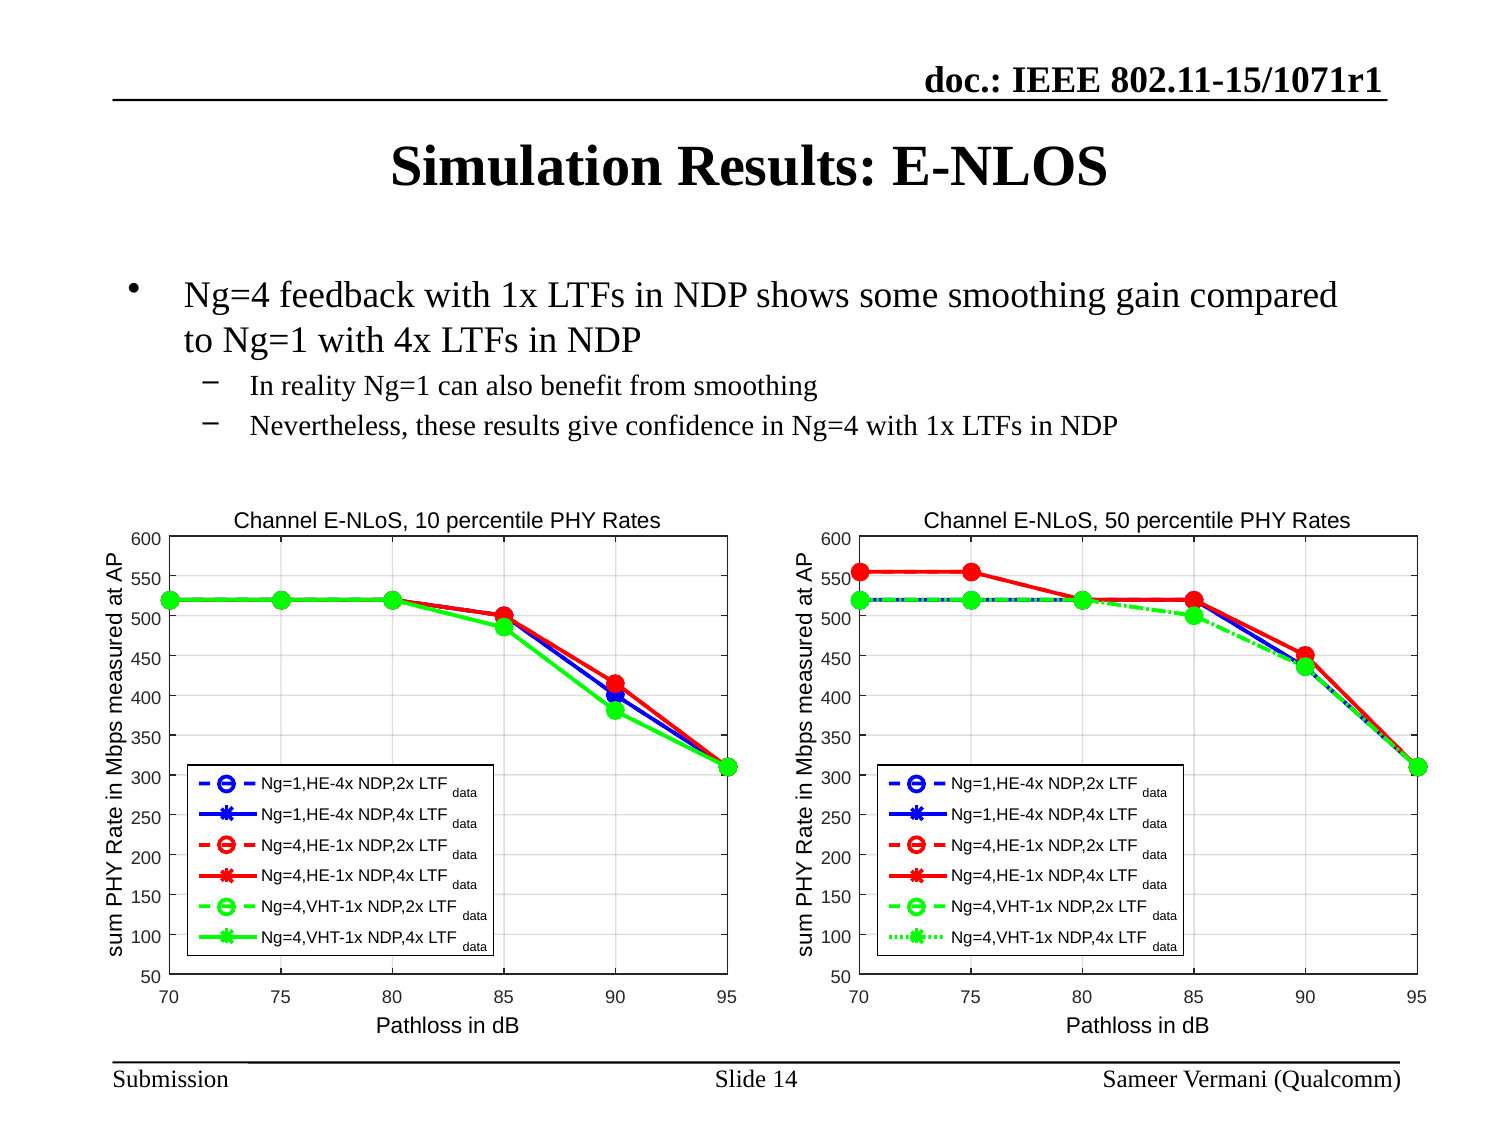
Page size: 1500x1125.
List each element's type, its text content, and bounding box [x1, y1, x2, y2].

title Simulation Results: E-NLOS [112, 112, 1388, 213]
picture [74, 494, 1486, 1037]
slide_number Slide 14 [712, 1061, 800, 1093]
list Ng=4 feedback with 1x LTFs in NDP shows some smoothing gain compared to Ng=1 with 4x LTFs in NDP In reality Ng=1 can also benefit from smoothing Nevertheless, these results give confidence in Ng=4 with 1x LTFs in NDP [112, 262, 1388, 493]
footer Sameer Vermani (Qualcomm) [1046, 1061, 1402, 1093]
